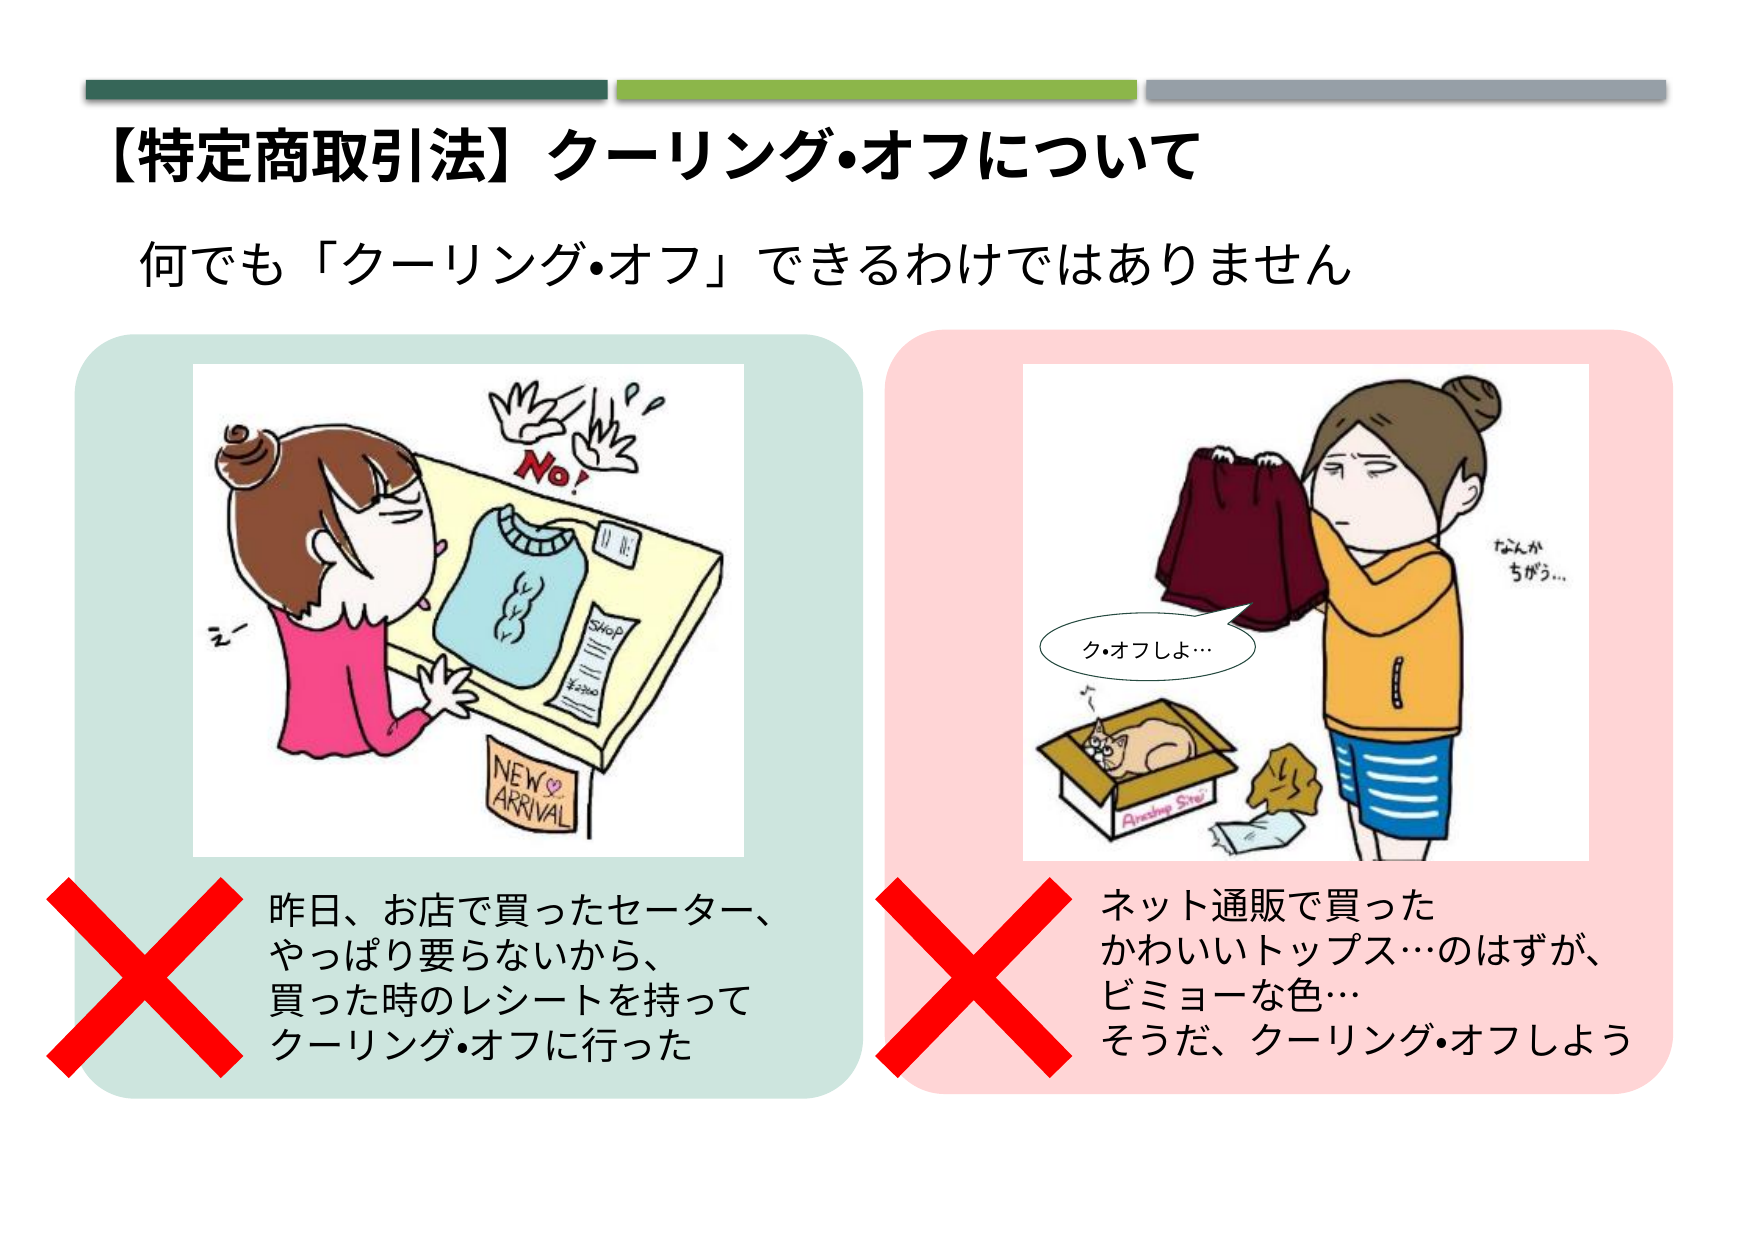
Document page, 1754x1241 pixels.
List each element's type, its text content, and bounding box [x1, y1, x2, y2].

picture [193, 364, 745, 858]
picture [1023, 364, 1590, 862]
text_box [72, 332, 865, 1101]
text_box [44, 875, 245, 1080]
text_box 【特定商取引法】クーリング・オフについて [64, 111, 1234, 197]
text_box ネット通販で買った かわいいトップス…のはずが、 ビミョーな色… そうだ、クーリング・オフしよう [1084, 874, 1708, 1115]
text_box [873, 875, 1074, 1080]
text_box 何でも「クーリング・オフ」できるわけではありません [123, 226, 1369, 302]
text_box [882, 327, 1675, 1096]
text_box 昨日、お店で買ったセーター、 やっぱり要らないから、 買った時のレシートを持って クーリング・オフに行った [253, 879, 809, 1075]
